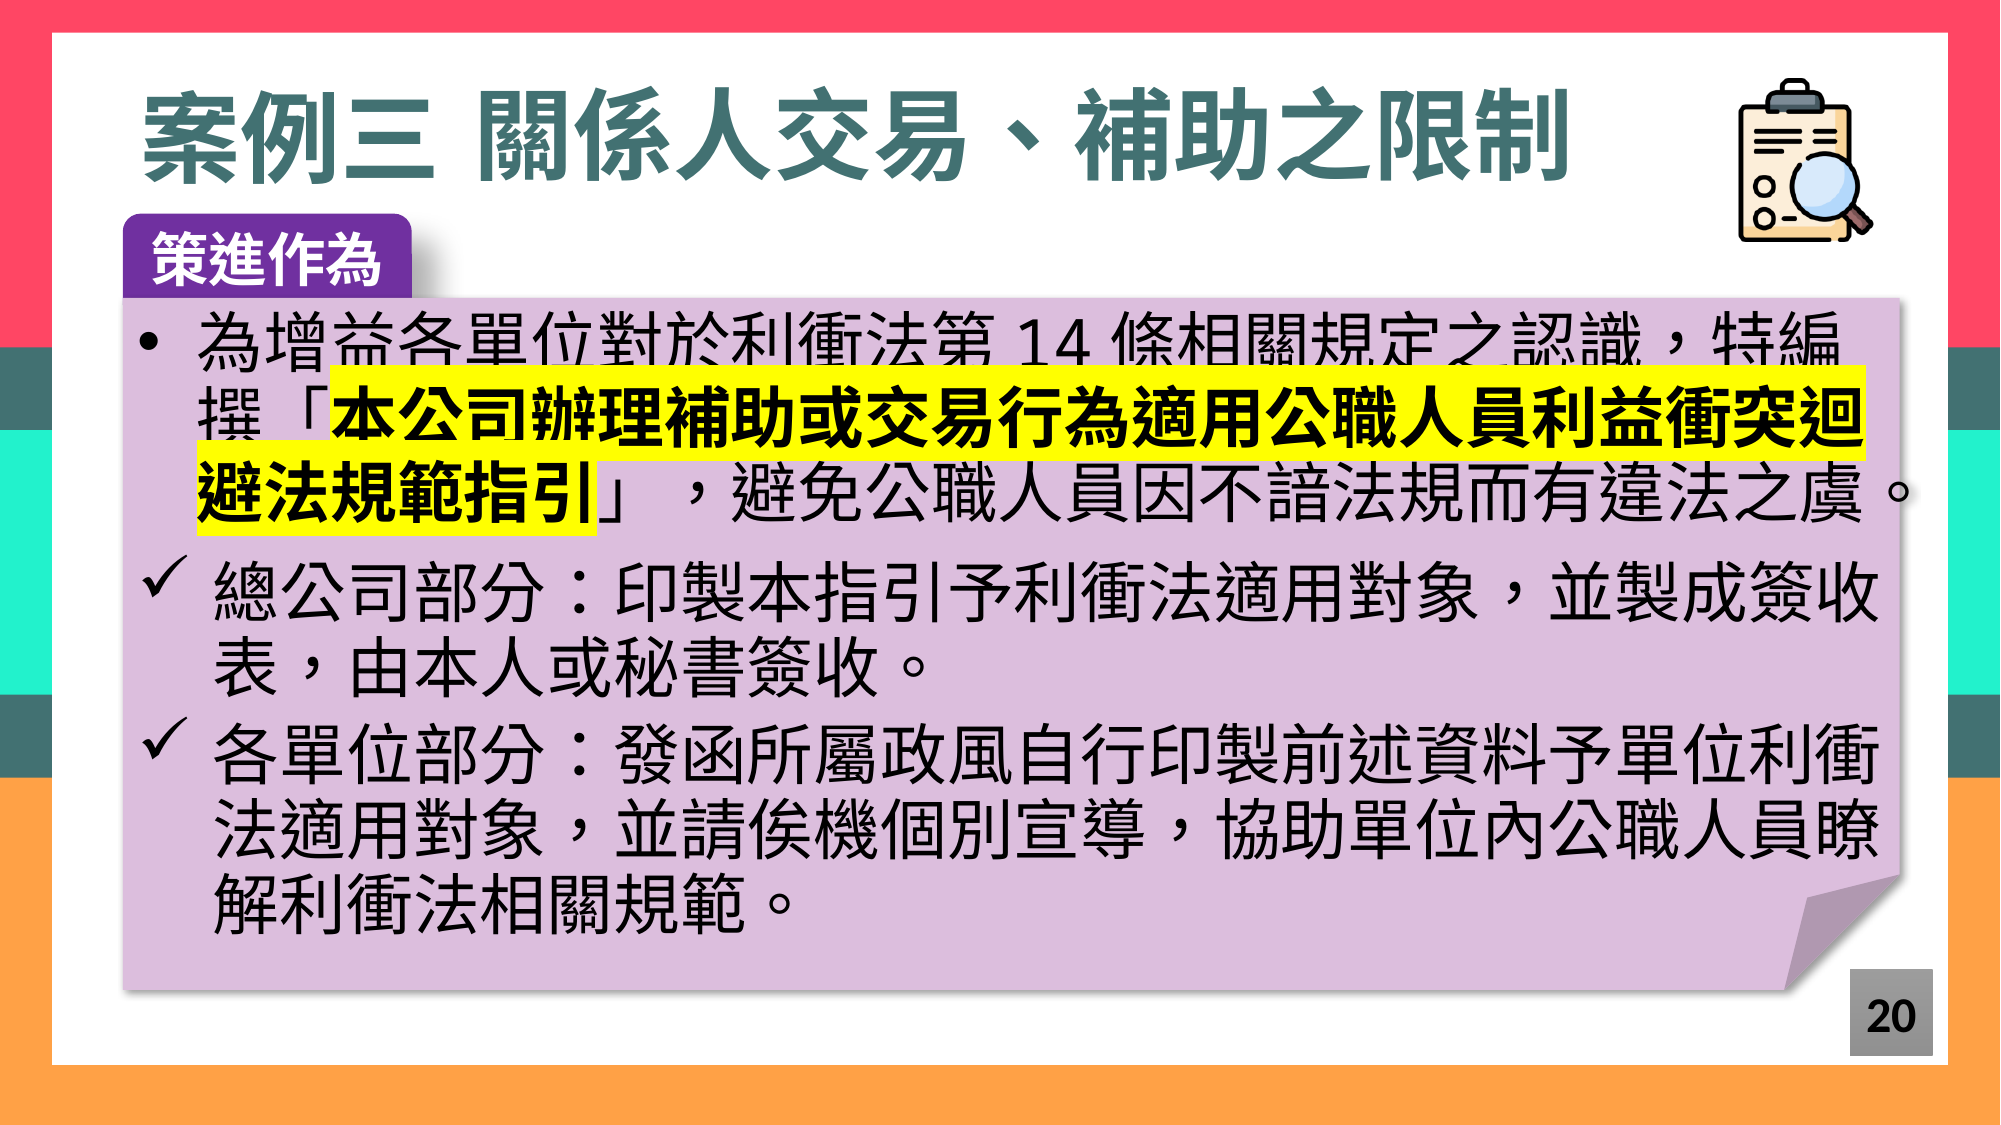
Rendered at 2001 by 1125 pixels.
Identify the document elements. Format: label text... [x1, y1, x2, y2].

text_box [0, 430, 52, 695]
text_box [0, 777, 2000, 1125]
text_box 為增益各單位對於利衝法第14條相關規定之認識，特編撰「本公司辦理補助或交易行為適用公職人員利益衝突迴避法規範指引」，避免公職人員因不諳法規而有違法之虞。 總公司部分：印製本指引予利衝法適用對象，並製成簽收表，由本人或秘書簽收。 各單位部分：發函所屬政風自行印製前述資料予單位利衝法適用對象，並請俟機個別宣導，協助單位內公職人員瞭解利衝法相關規範。 [122, 297, 1900, 990]
text_box [1948, 430, 2000, 695]
text_box [0, 695, 52, 777]
text_box [0, 348, 52, 430]
text_box [1948, 348, 2000, 430]
text_box 20 [1849, 969, 1933, 1056]
text_box [0, 0, 2000, 348]
text_box 關係人交易、補助之限制 [458, 64, 1687, 200]
text_box 策進作為 [122, 213, 412, 297]
picture [1724, 78, 1887, 242]
text_box 案例三 [122, 67, 458, 195]
text_box [1948, 695, 2000, 777]
text_box [52, 32, 1948, 1065]
